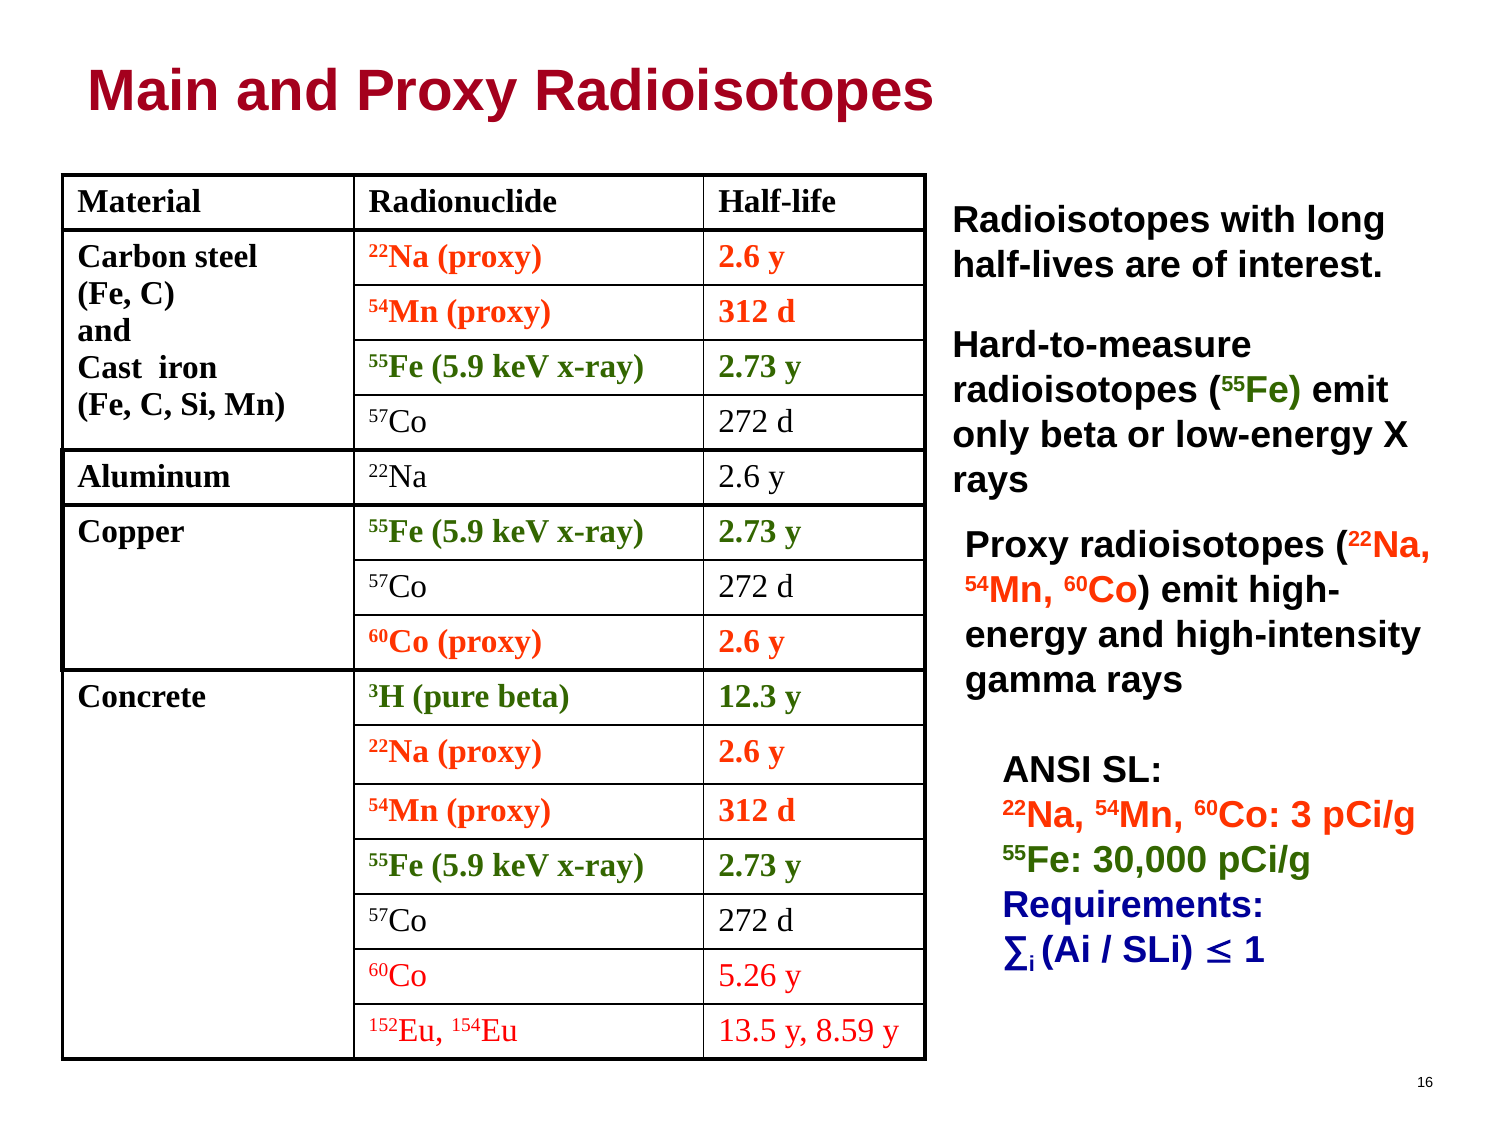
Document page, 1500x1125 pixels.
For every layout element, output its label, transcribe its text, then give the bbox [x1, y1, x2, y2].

slide_number 16 [1405, 1036, 1458, 1125]
table_cell 2.6 y [704, 726, 923, 783]
table_cell 2.73 y [704, 840, 923, 893]
table_cell 54Mn (proxy) [355, 785, 703, 838]
table_cell Concrete [64, 672, 353, 1057]
text_box Proxy radioisotopes (22Na, 54Mn, 60Co) emit high-energy and high-intensity gamma rays [949, 512, 1475, 708]
table_cell Copper [65, 507, 353, 668]
table_cell 272 d [704, 561, 923, 614]
table_cell 57Co [355, 396, 703, 448]
table_cell 2.73 y [704, 341, 923, 394]
table_cell 57Co [355, 895, 703, 948]
table_cell 55Fe (5.9 keV x-ray) [355, 341, 703, 394]
table_cell Carbon steel (Fe, C) and Cast iron (Fe, C, Si, Mn) [64, 232, 353, 448]
table_cell 22Na (proxy) [355, 726, 703, 783]
table_cell 54Mn (proxy) [355, 286, 703, 339]
table_cell 22Na (proxy) [355, 232, 703, 284]
table_cell 272 d [704, 895, 923, 948]
table_cell 12.3 y [704, 672, 923, 724]
table_header Radionuclide [355, 177, 703, 228]
table_cell 312 d [704, 785, 923, 838]
table_cell 2.6 y [704, 232, 923, 284]
table_cell 2.6 y [704, 616, 923, 668]
table_cell 2.6 y [704, 452, 923, 503]
table_cell 2.73 y [704, 507, 923, 559]
table_header Material [64, 177, 353, 228]
table_cell 312 d [704, 286, 923, 339]
table_cell 57Co [355, 561, 703, 614]
table_cell 60Co (proxy) [355, 616, 703, 668]
table_cell Aluminum [65, 452, 353, 503]
title Main and Proxy Radioisotopes [87, 24, 1500, 150]
table_cell 13.5 y, 8.59 y [704, 1005, 923, 1057]
table_cell 55Fe (5.9 keV x-ray) [355, 840, 703, 893]
table_cell 152Eu, 154Eu [355, 1005, 703, 1057]
table_header Half-life [704, 177, 923, 228]
table_cell 5.26 y [704, 950, 923, 1003]
table_cell 55Fe (5.9 keV x-ray) [355, 507, 703, 559]
table_cell 22Na [355, 452, 703, 503]
text_box Radioisotopes with long half-lives are of interest. [937, 187, 1488, 293]
table_cell 60Co [355, 950, 703, 1003]
text_box ANSI SL: 22Na, 54Mn, 60Co: 3 pCi/g 55Fe: 30,000 pCi/g Requirements: ∑i (Ai / SLi)  1 [987, 737, 1450, 1029]
table_cell 272 d [704, 396, 923, 448]
table_cell 3H (pure beta) [355, 672, 703, 724]
text_box Hard-to-measure radioisotopes (55Fe) emit only beta or low-energy X rays [937, 312, 1488, 508]
